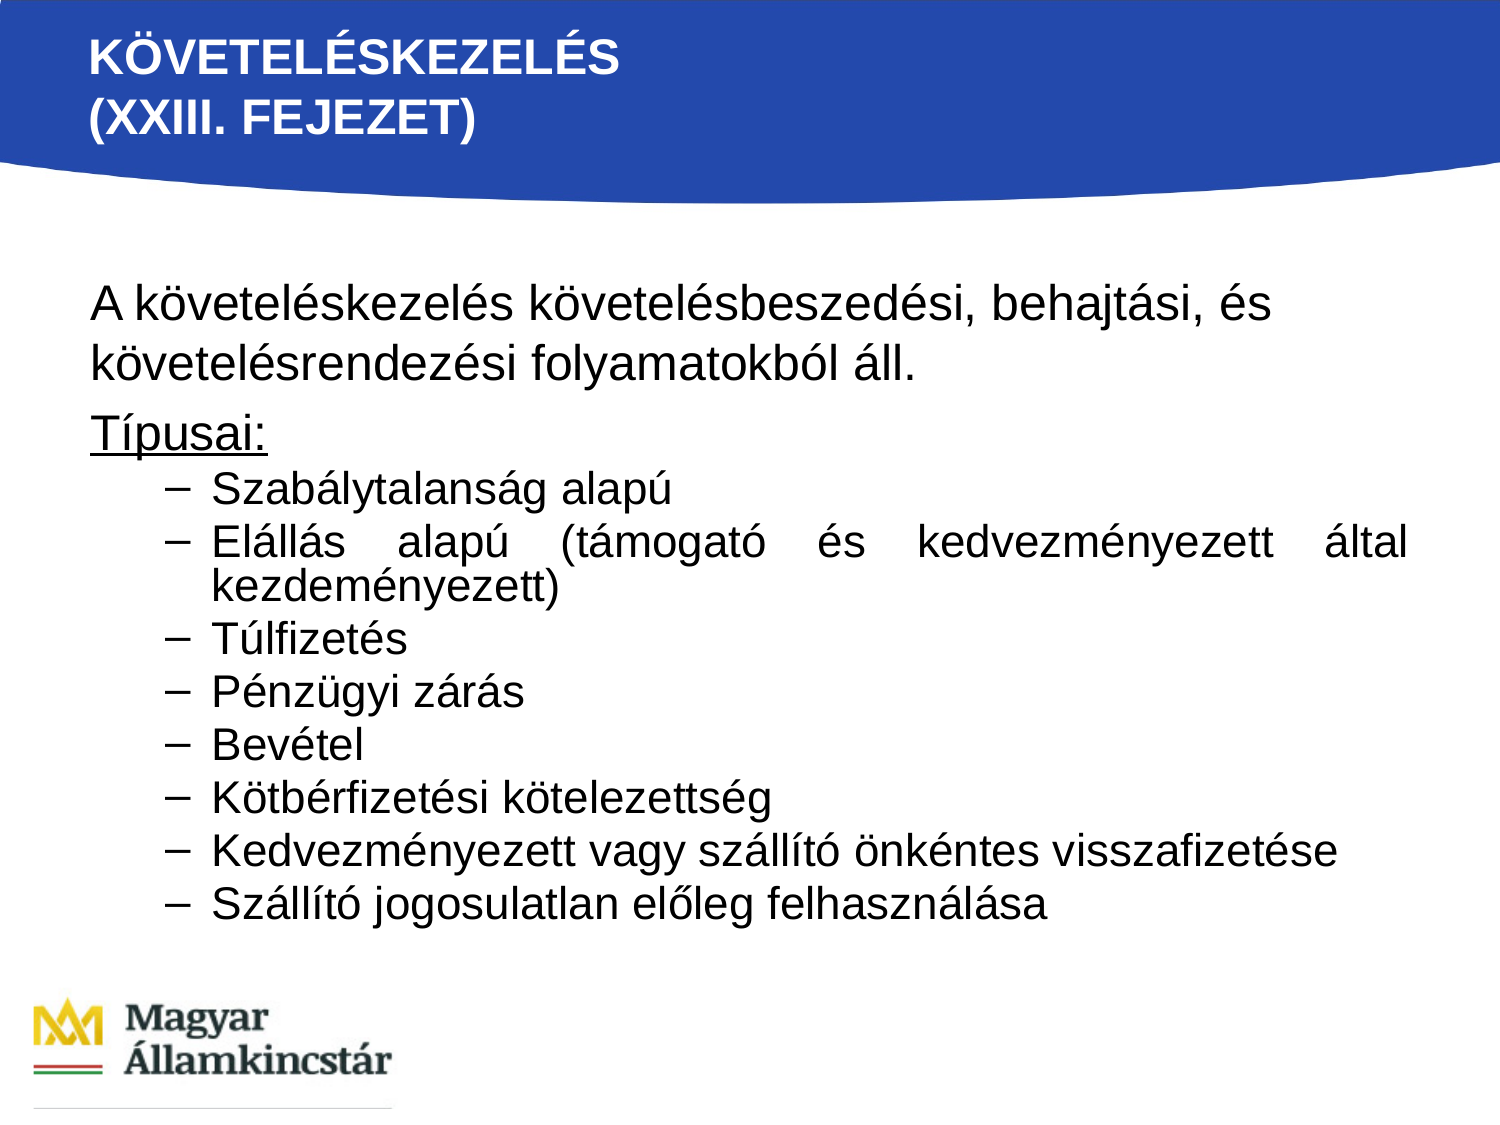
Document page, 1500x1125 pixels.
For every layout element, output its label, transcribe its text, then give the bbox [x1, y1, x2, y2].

title Követeléskezelés (XXIII. Fejezet) [73, 7, 963, 161]
picture [0, 0, 1500, 1125]
list A követeléskezelés követelésbeszedési, behajtási, és követelésrendezési folyamatokból áll. Típusai: Szabálytalanság alapú Elállás alapú (támogató és kedvezményezett által kezdeményezett) Túlfizetés Pénzügyi zárás Bevétel Kötbérfizetési kötelezettség Kedvezményezett vagy szállító önkéntes visszafizetése Szállító jogosulatlan előleg felhasználása [75, 262, 1425, 1005]
